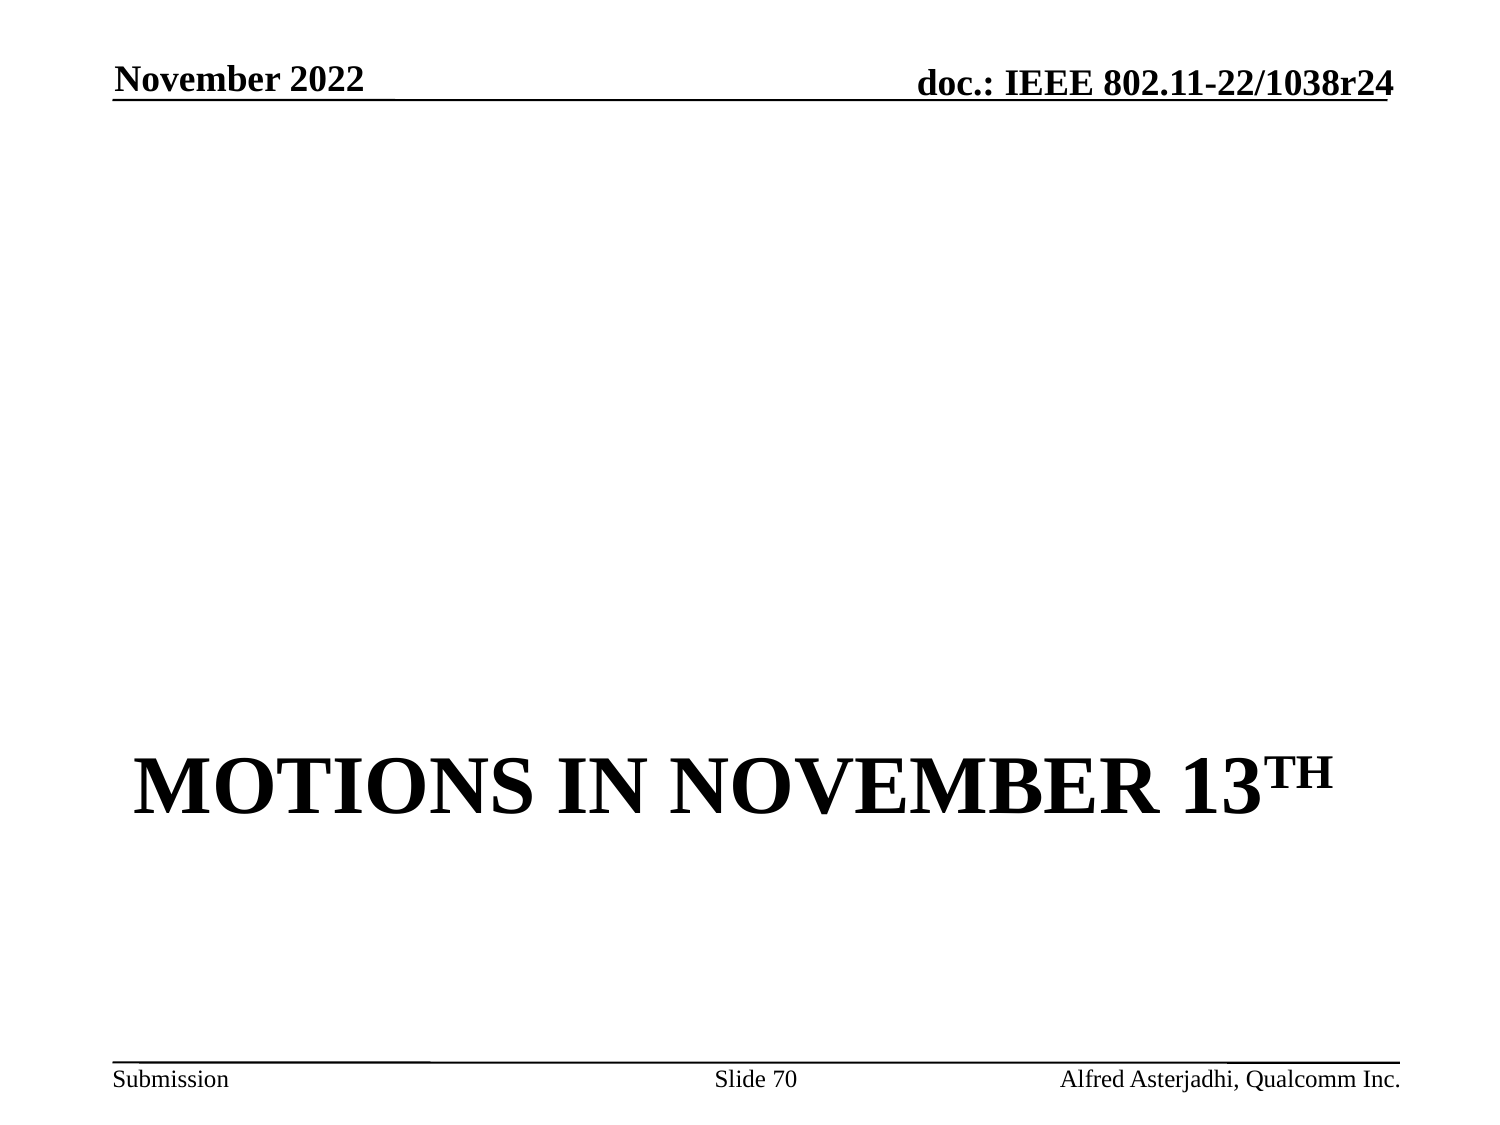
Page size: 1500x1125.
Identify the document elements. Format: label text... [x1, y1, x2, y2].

slide_number Slide 70 [712, 1061, 800, 1123]
title Motions in November 13th [118, 722, 1394, 947]
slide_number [114, 54, 423, 100]
footer Alfred Asterjadhi, Qualcomm Inc. [878, 1061, 1402, 1093]
